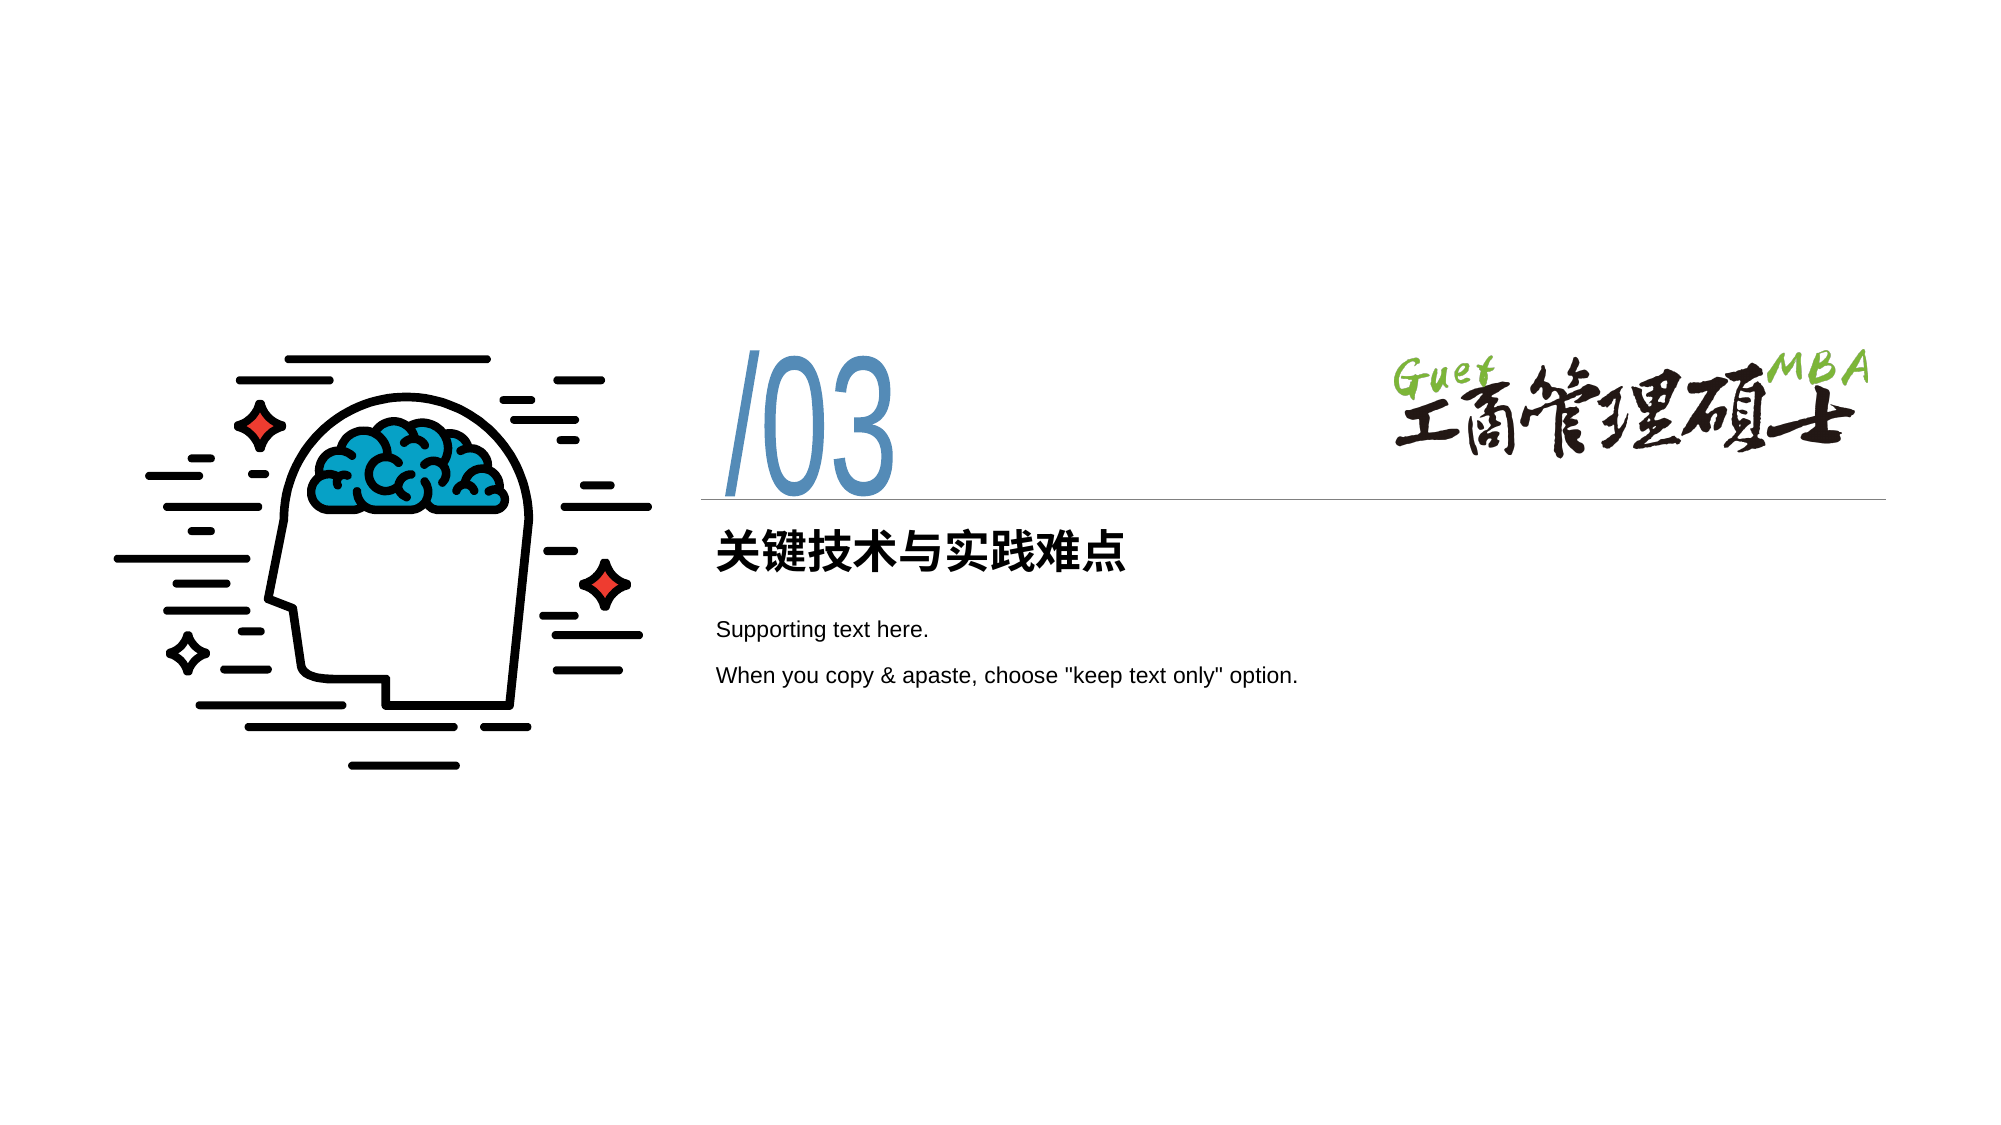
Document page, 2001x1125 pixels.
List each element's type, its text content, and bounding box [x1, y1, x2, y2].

picture [1394, 349, 1868, 459]
list Supporting text here. When you copy & apaste, choose "keep text only" option. [700, 610, 1890, 778]
title 关键技术与实践难点 [700, 499, 1890, 608]
